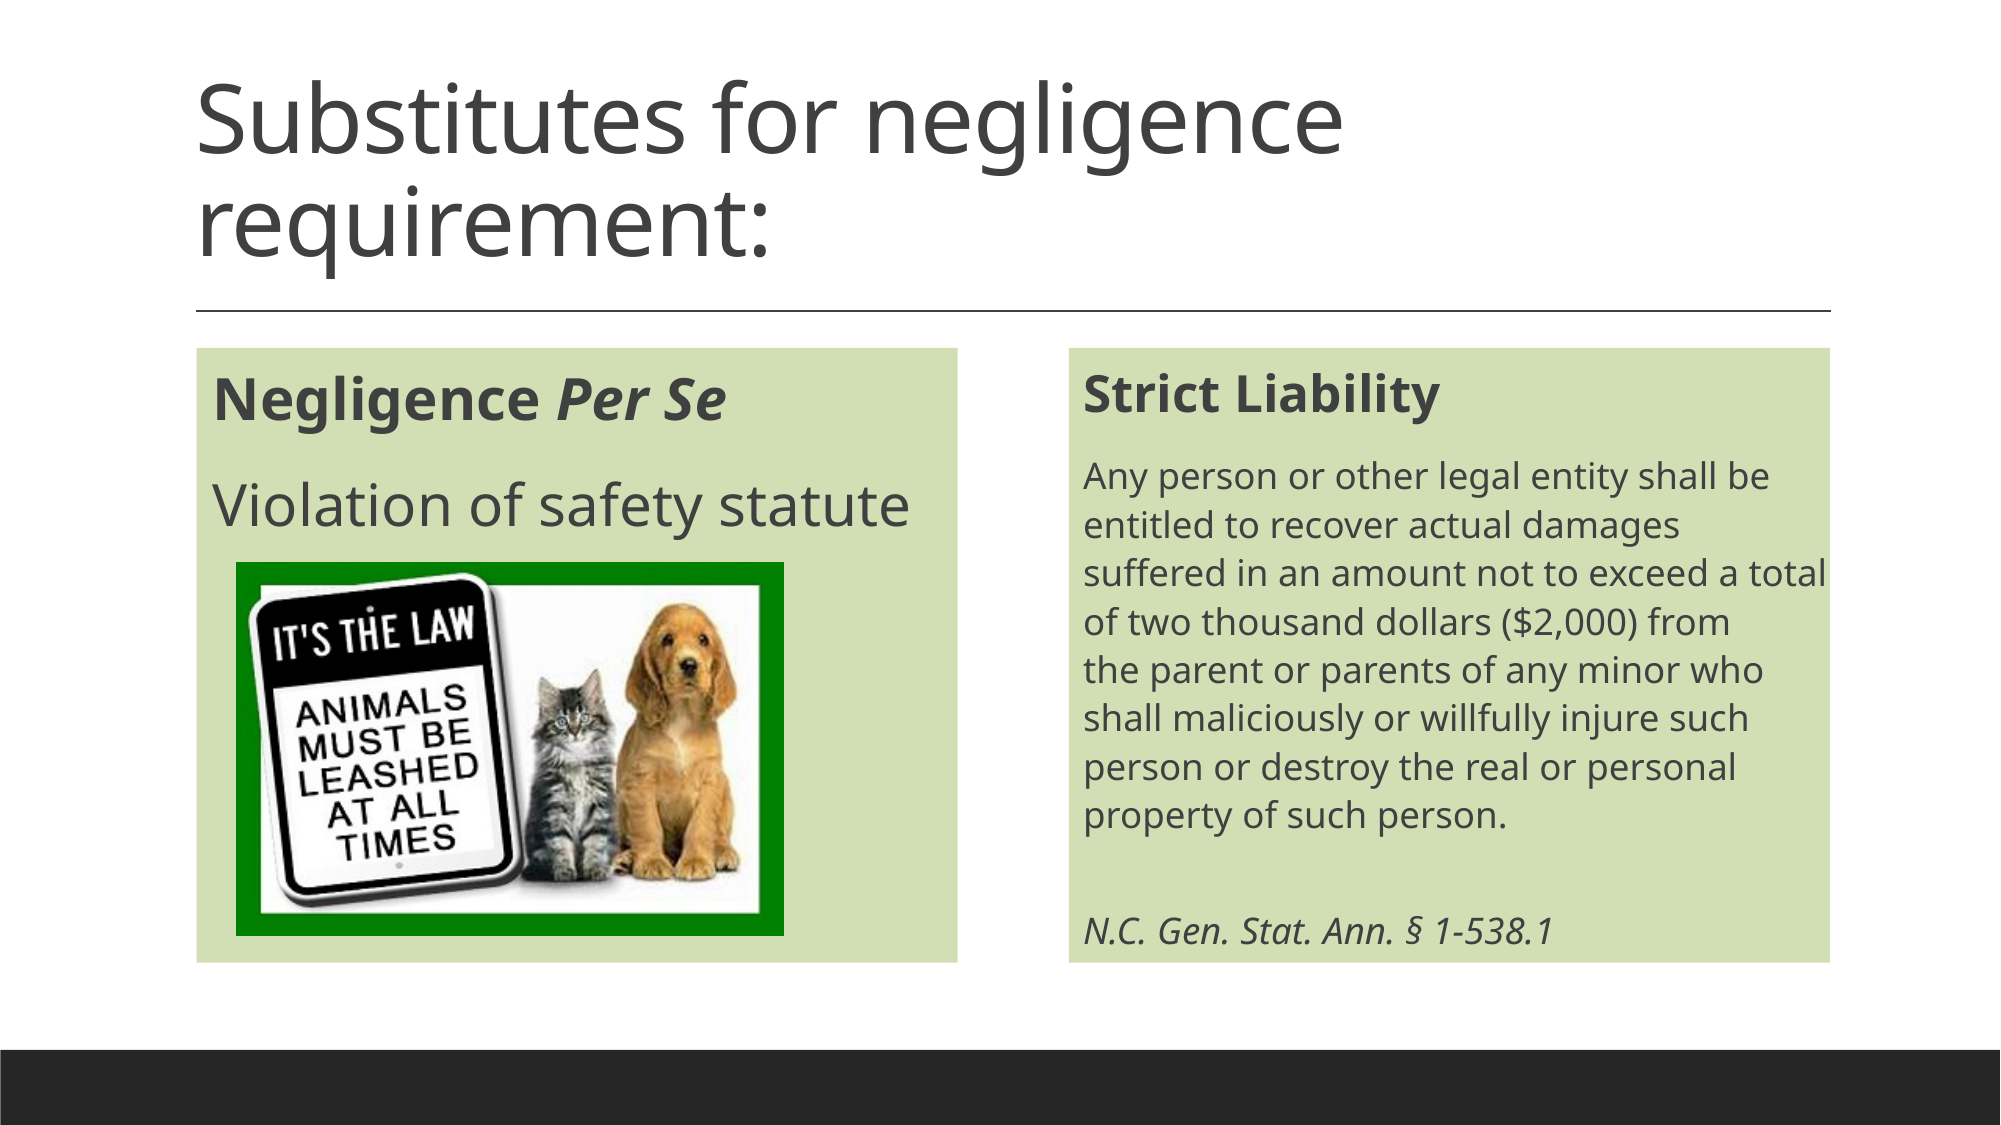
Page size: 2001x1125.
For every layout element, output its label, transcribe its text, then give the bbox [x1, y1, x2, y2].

list Strict Liability Any person or other legal entity shall be entitled to recover actual damages suffered in an amount not to exceed a total of two thousand dollars ($2,000) from the parent or parents of any minor who shall maliciously or willfully injure such person or destroy the real or personal property of such person. N.C. Gen. Stat. Ann. § 1-538.1 [1068, 347, 1830, 963]
picture [235, 561, 784, 937]
title Substitutes for negligence requirement: [180, 47, 1830, 285]
list Negligence Per Se Violation of safety statute [196, 347, 958, 963]
